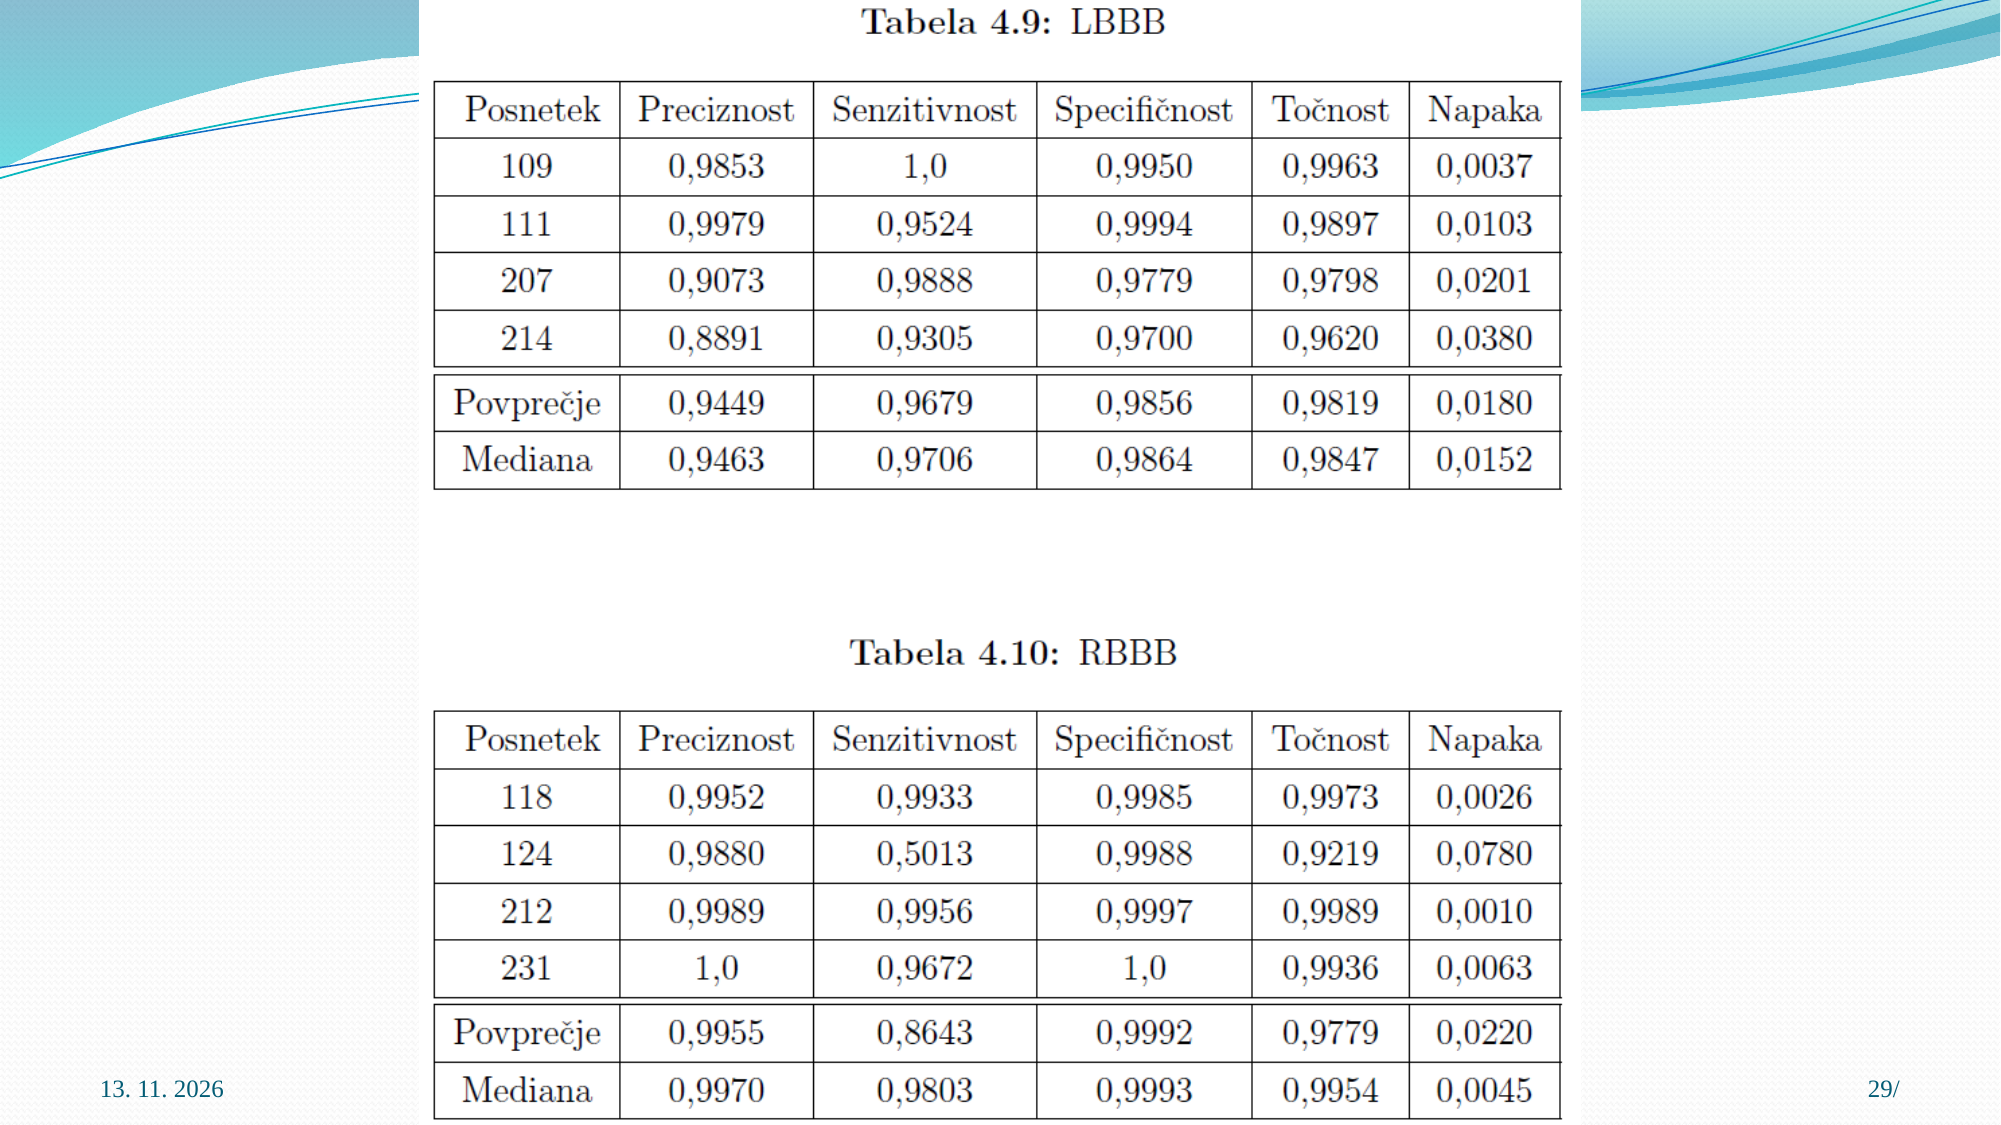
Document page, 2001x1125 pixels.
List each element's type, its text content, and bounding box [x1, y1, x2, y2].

slide_number 29/ [1733, 1042, 1900, 1103]
picture [419, 0, 1581, 1125]
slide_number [99, 1042, 413, 1103]
